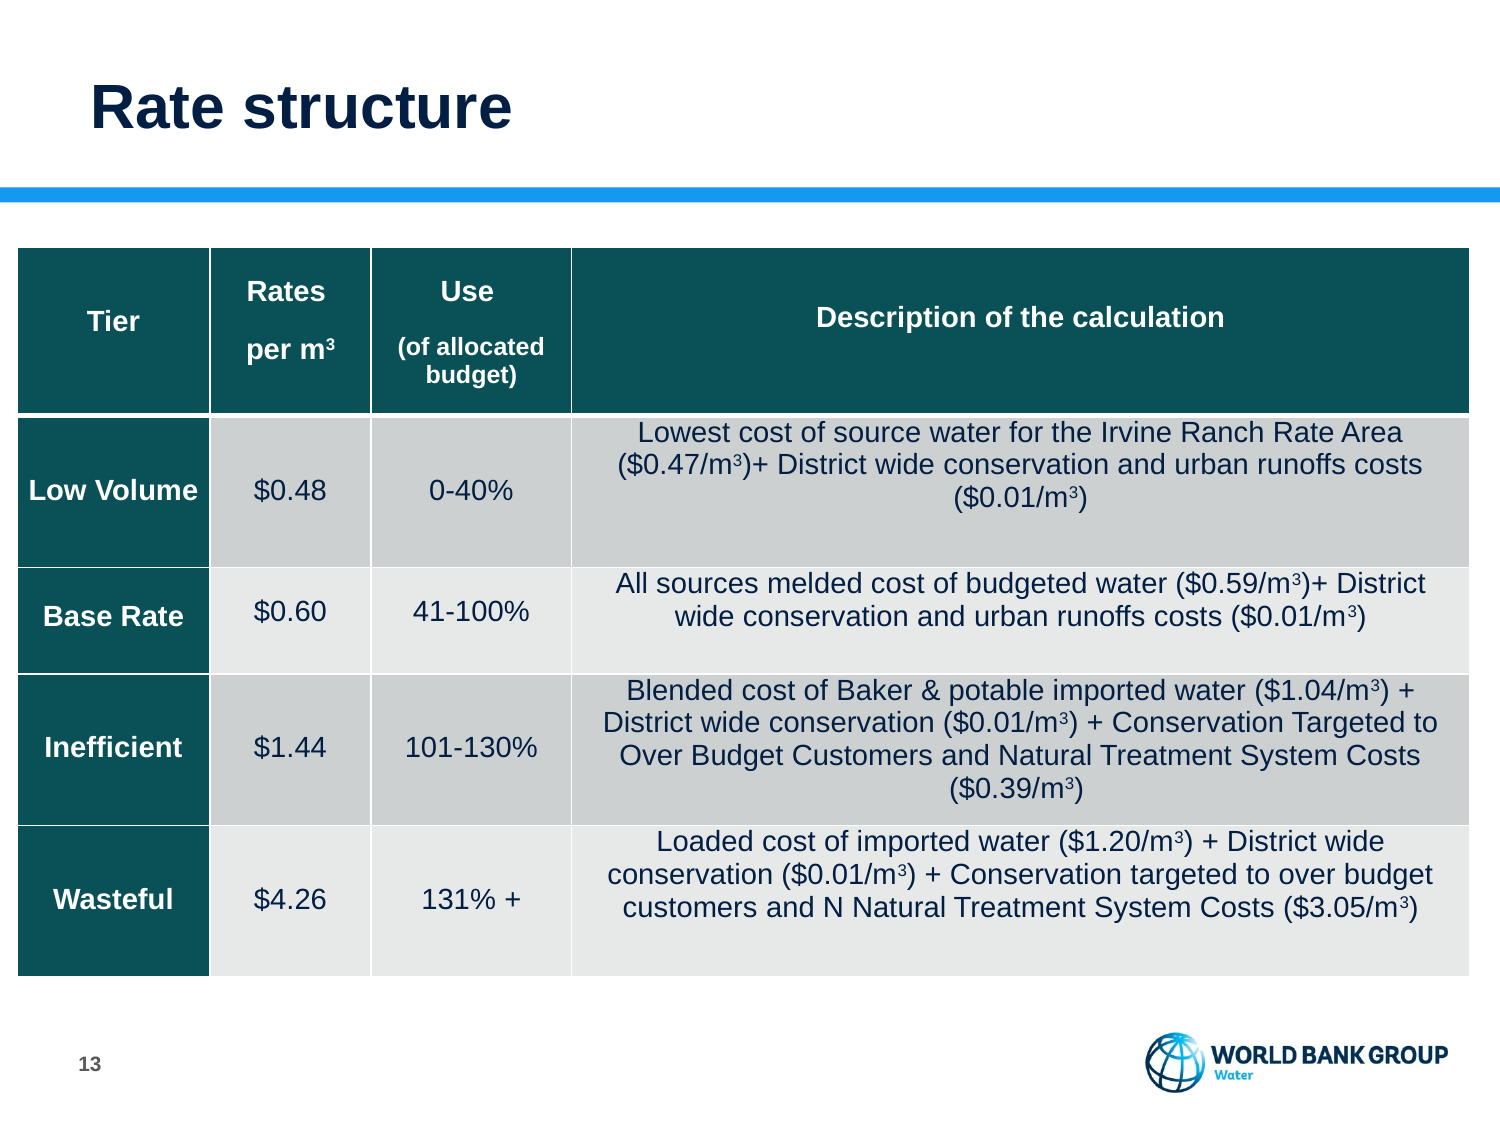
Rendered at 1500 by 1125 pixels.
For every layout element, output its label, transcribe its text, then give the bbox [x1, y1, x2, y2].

table_cell All sources melded cost of budgeted water ($0.59/m3)+ District wide conservation and urban runoffs costs ($0.01/m3) [572, 568, 1469, 673]
table_cell Loaded cost of imported water ($1.20/m3) + District wide conservation ($0.01/m3) + Conservation targeted to over budget customers and N Natural Treatment System Costs ($3.05/m3) [572, 826, 1469, 976]
title Rate structure [75, 45, 1425, 162]
slide_number 12 [37, 1033, 117, 1093]
table_cell 41-100% [372, 568, 571, 673]
table_cell 101-130% [372, 675, 571, 825]
table_cell Base Rate [18, 568, 209, 673]
table_header Use (of allocated budget) [372, 248, 571, 413]
table_cell $0.60 [211, 568, 370, 673]
table_header Rates per m3 [211, 248, 370, 413]
table_cell $1.44 [211, 675, 370, 825]
table_cell Wasteful [18, 826, 209, 976]
table_cell 0-40% [372, 418, 571, 567]
table_cell 131% + [372, 826, 571, 976]
table_cell $4.26 [211, 826, 370, 976]
table_cell Blended cost of Baker & potable imported water ($1.04/m3) + District wide conservation ($0.01/m3) + Conservation Targeted to Over Budget Customers and Natural Treatment System Costs ($0.39/m3) [572, 675, 1469, 825]
table_cell Lowest cost of source water for the Irvine Ranch Rate Area ($0.47/m3)+ District wide conservation and urban runoffs costs ($0.01/m3) [572, 418, 1469, 567]
table_cell Low Volume [18, 418, 209, 567]
table_header Description of the calculation [572, 248, 1469, 413]
picture [1145, 1032, 1448, 1093]
table_cell Inefficient [18, 675, 209, 825]
table_header Tier [18, 248, 209, 413]
table_cell $0.48 [211, 418, 370, 567]
